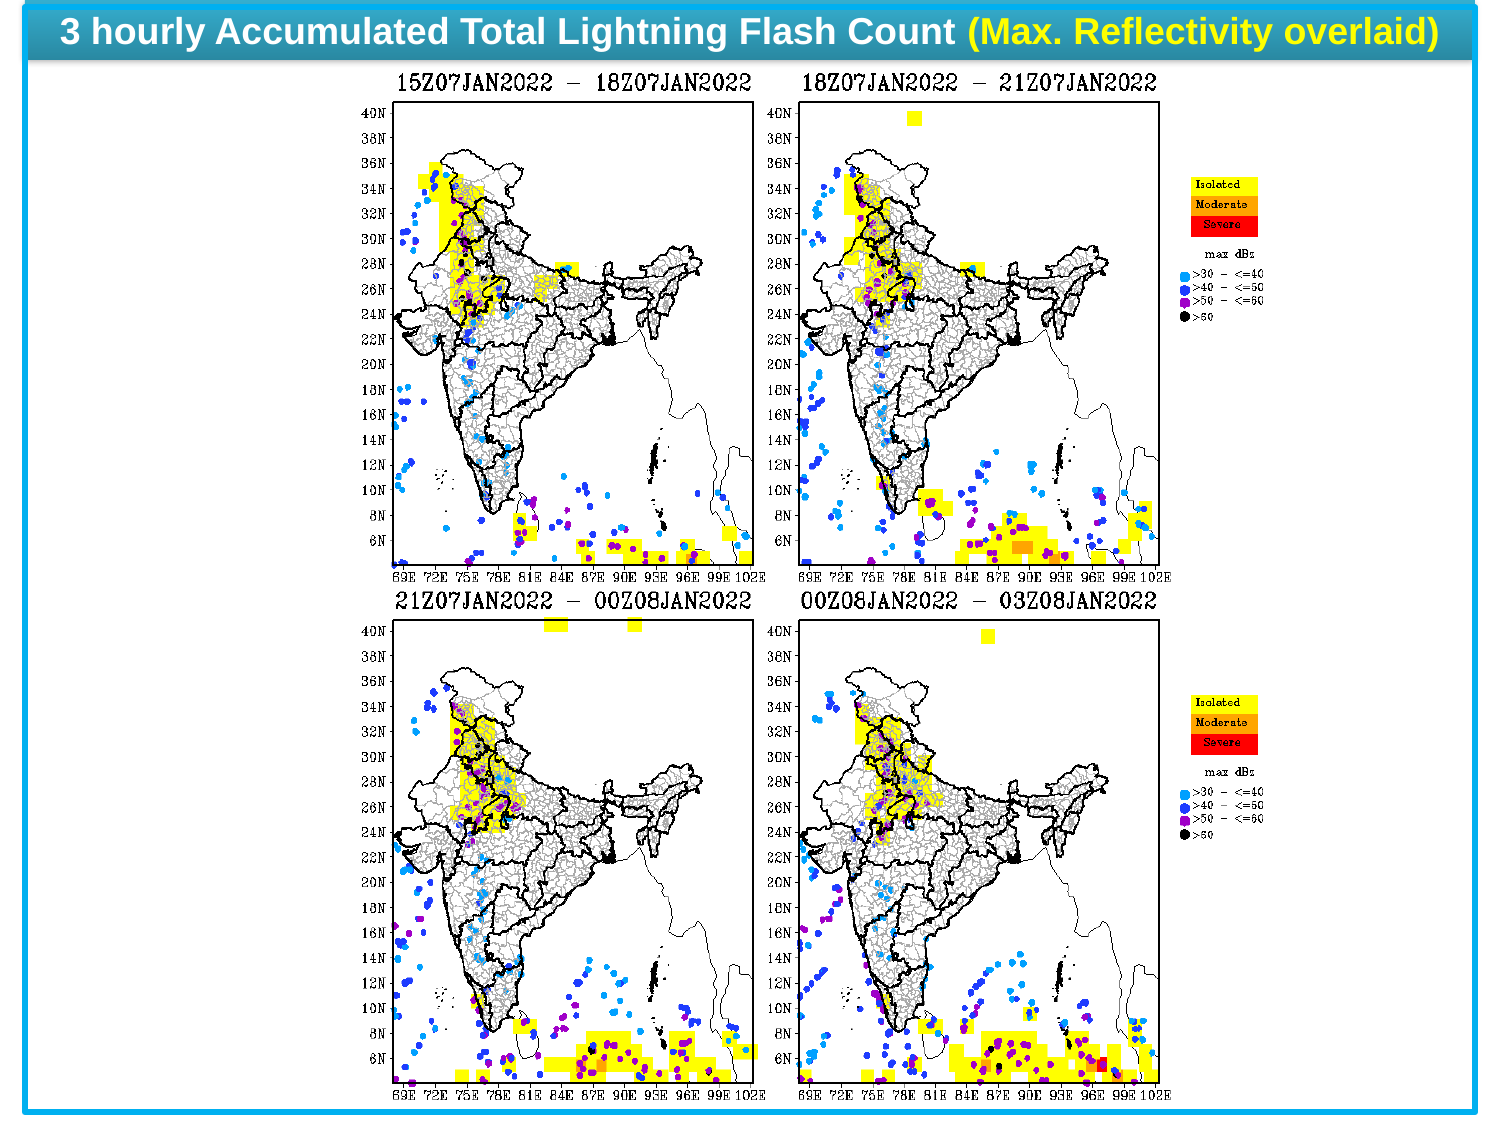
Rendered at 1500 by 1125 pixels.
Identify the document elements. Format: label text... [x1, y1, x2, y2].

picture [361, 73, 1263, 1101]
text_box [23, 5, 1477, 1114]
text_box 3 hourly Accumulated Total Lightning Flash Count (Max. Reflectivity overlaid) [24, 0, 1475, 5]
